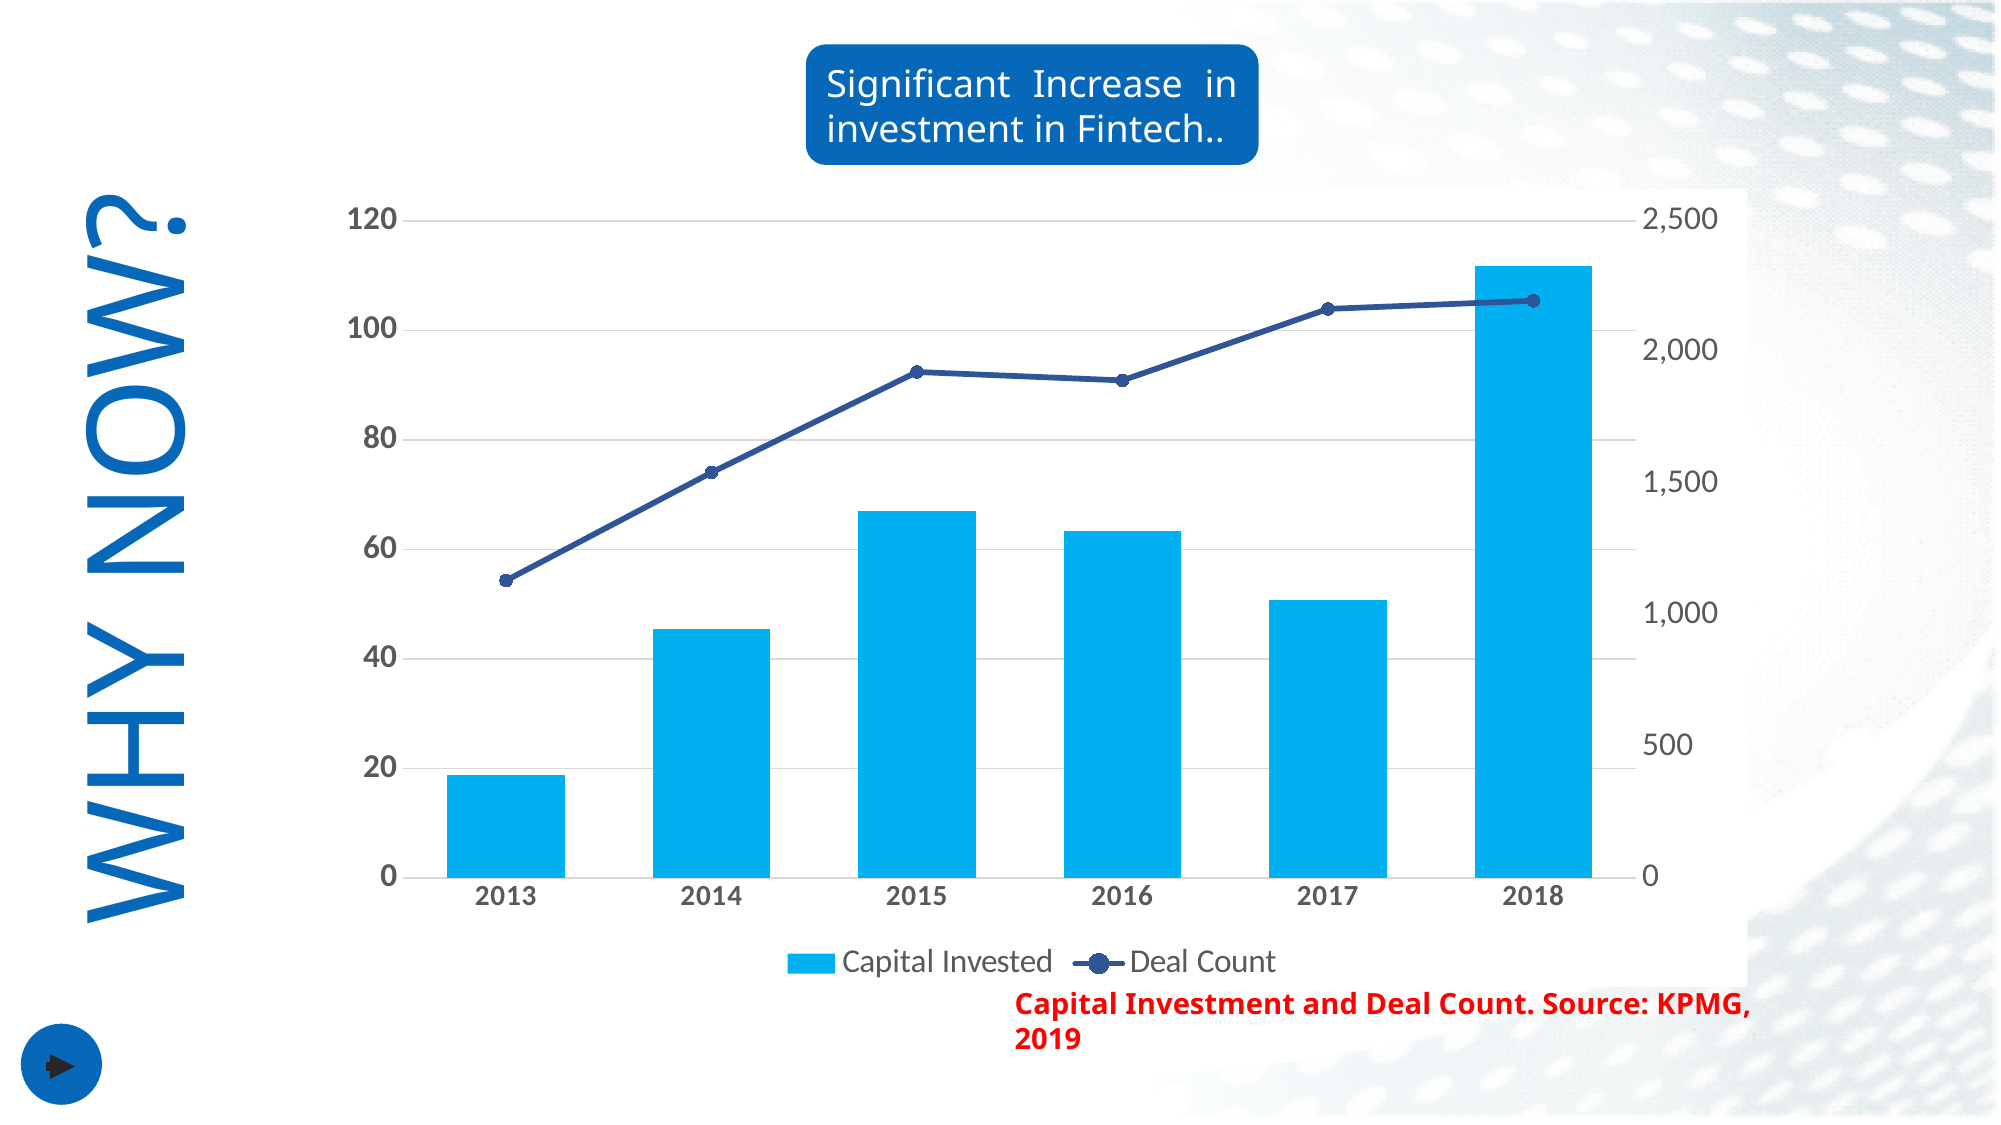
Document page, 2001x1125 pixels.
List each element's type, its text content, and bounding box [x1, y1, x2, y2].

picture [1032, 0, 1999, 1121]
text_box Capital Investment and Deal Count. Source: KPMG, 2019 [999, 987, 1032, 1063]
text_box Significant Increase in investment in Fintech.. [804, 43, 1032, 166]
title WHY NOW? [60, 41, 222, 1076]
text_box [19, 1022, 104, 1106]
chart [317, 188, 1748, 987]
